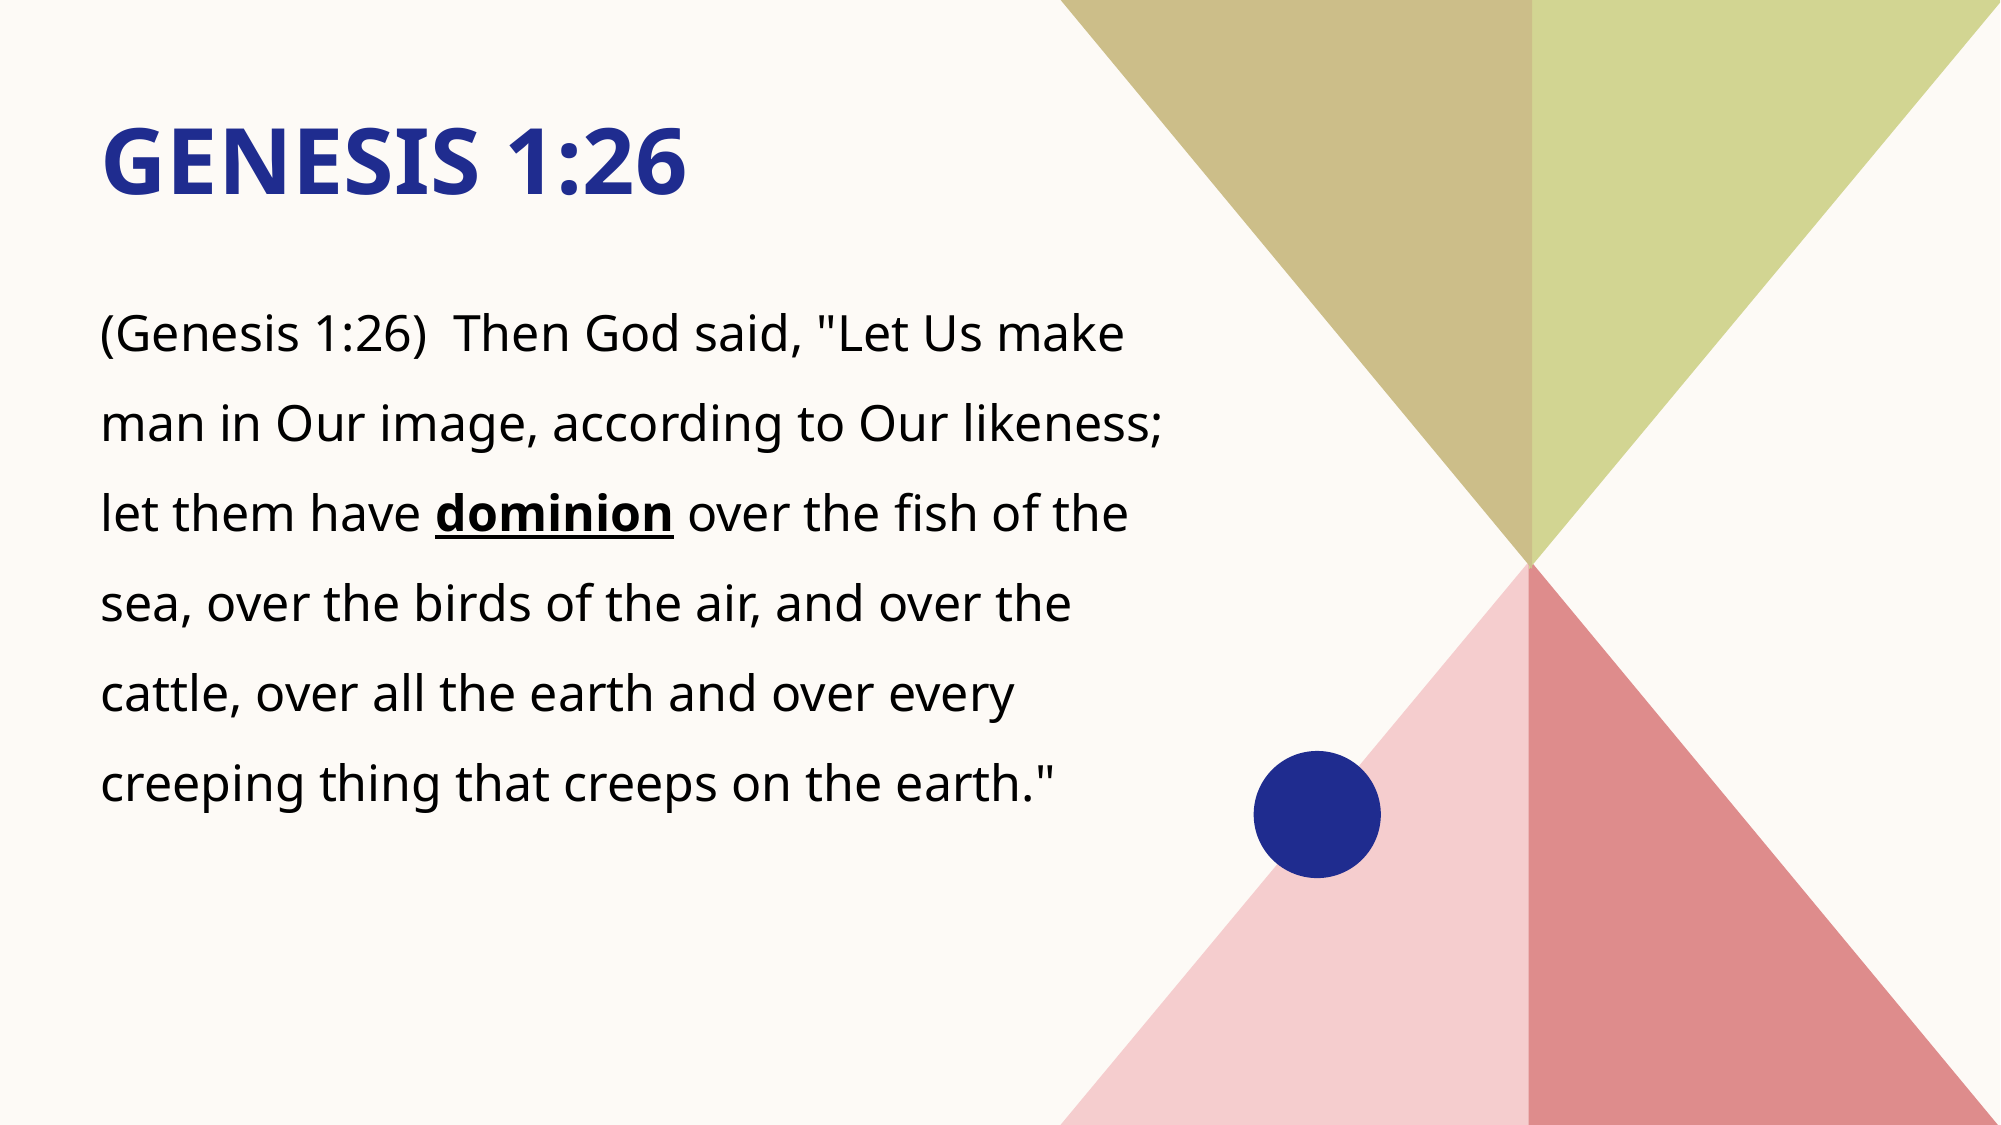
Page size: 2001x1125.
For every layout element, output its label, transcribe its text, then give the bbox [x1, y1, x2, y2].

title Genesis 1:26 [85, 95, 1020, 222]
list (Genesis 1:26) Then God said, "Let Us make man in Our image, according to Our likeness; let them have dominion over the fish of the sea, over the birds of the air, and over the cattle, over all the earth and over every creeping thing that creeps on the earth." [85, 263, 1180, 967]
